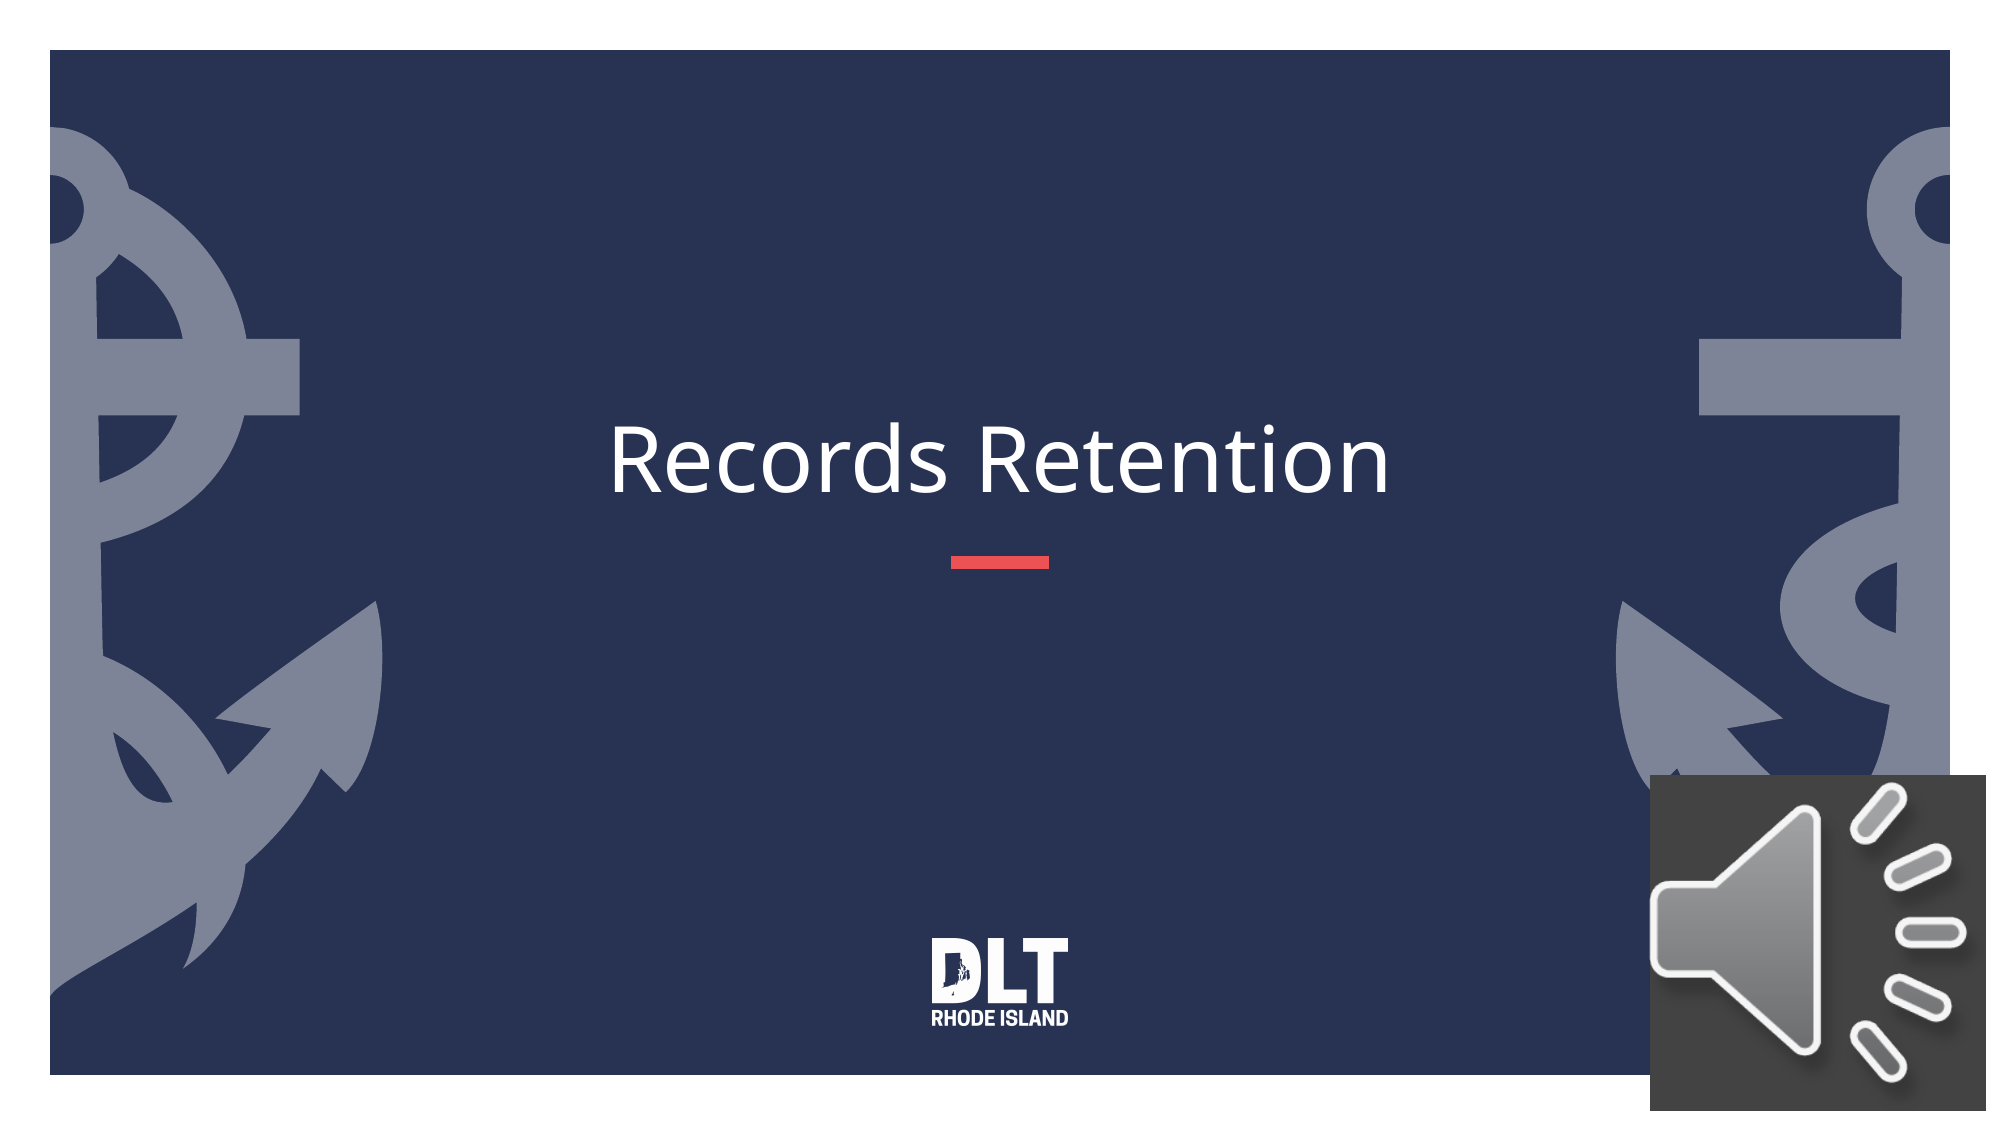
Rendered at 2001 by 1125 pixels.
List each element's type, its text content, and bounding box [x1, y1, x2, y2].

picture [1648, 773, 1987, 1112]
picture [932, 938, 1068, 1026]
title Records Retention [496, 405, 1504, 621]
